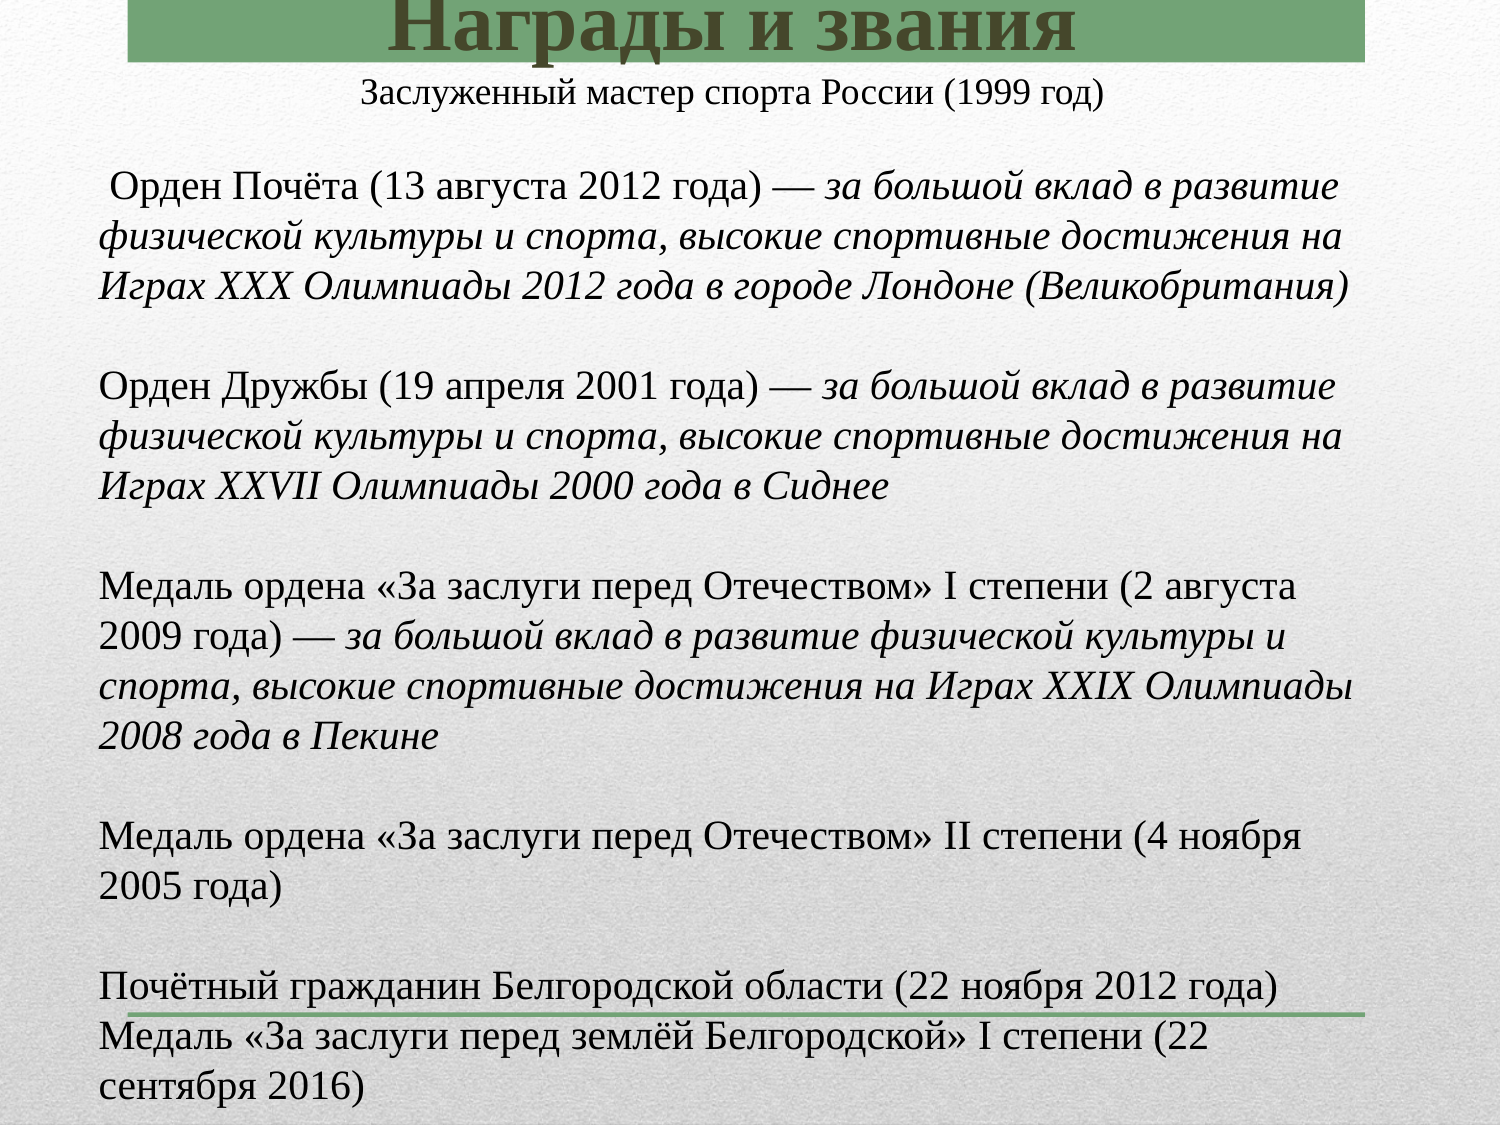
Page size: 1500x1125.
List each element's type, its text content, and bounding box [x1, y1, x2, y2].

text_box Награды и звания Заслуженный мастер спорта России (1999 год) Орден Почёта (13 августа 2012 года) — за большой вклад в развитие физической культуры и спорта, высокие спортивные достижения на Играх XXX Олимпиады 2012 года в городе Лондоне (Великобритания) Орден Дружбы (19 апреля 2001 года) — за большой вклад в развитие физической культуры и спорта, высокие спортивные достижения на Играх XXVII Олимпиады 2000 года в Сиднее Медаль ордена «За заслуги перед Отечеством» I степени (2 августа 2009 года) — за большой вклад в развитие физической культуры и спорта, высокие спортивные достижения на Играх XXIX Олимпиады 2008 года в Пекине Медаль ордена «За заслуги перед Отечеством» II степени (4 ноября 2005 года) Почётный гражданин Белгородской области (22 ноября 2012 года) Медаль «За заслуги перед землёй Белгородской» I степени (22 сентября 2016) [84, 0, 1382, 1125]
